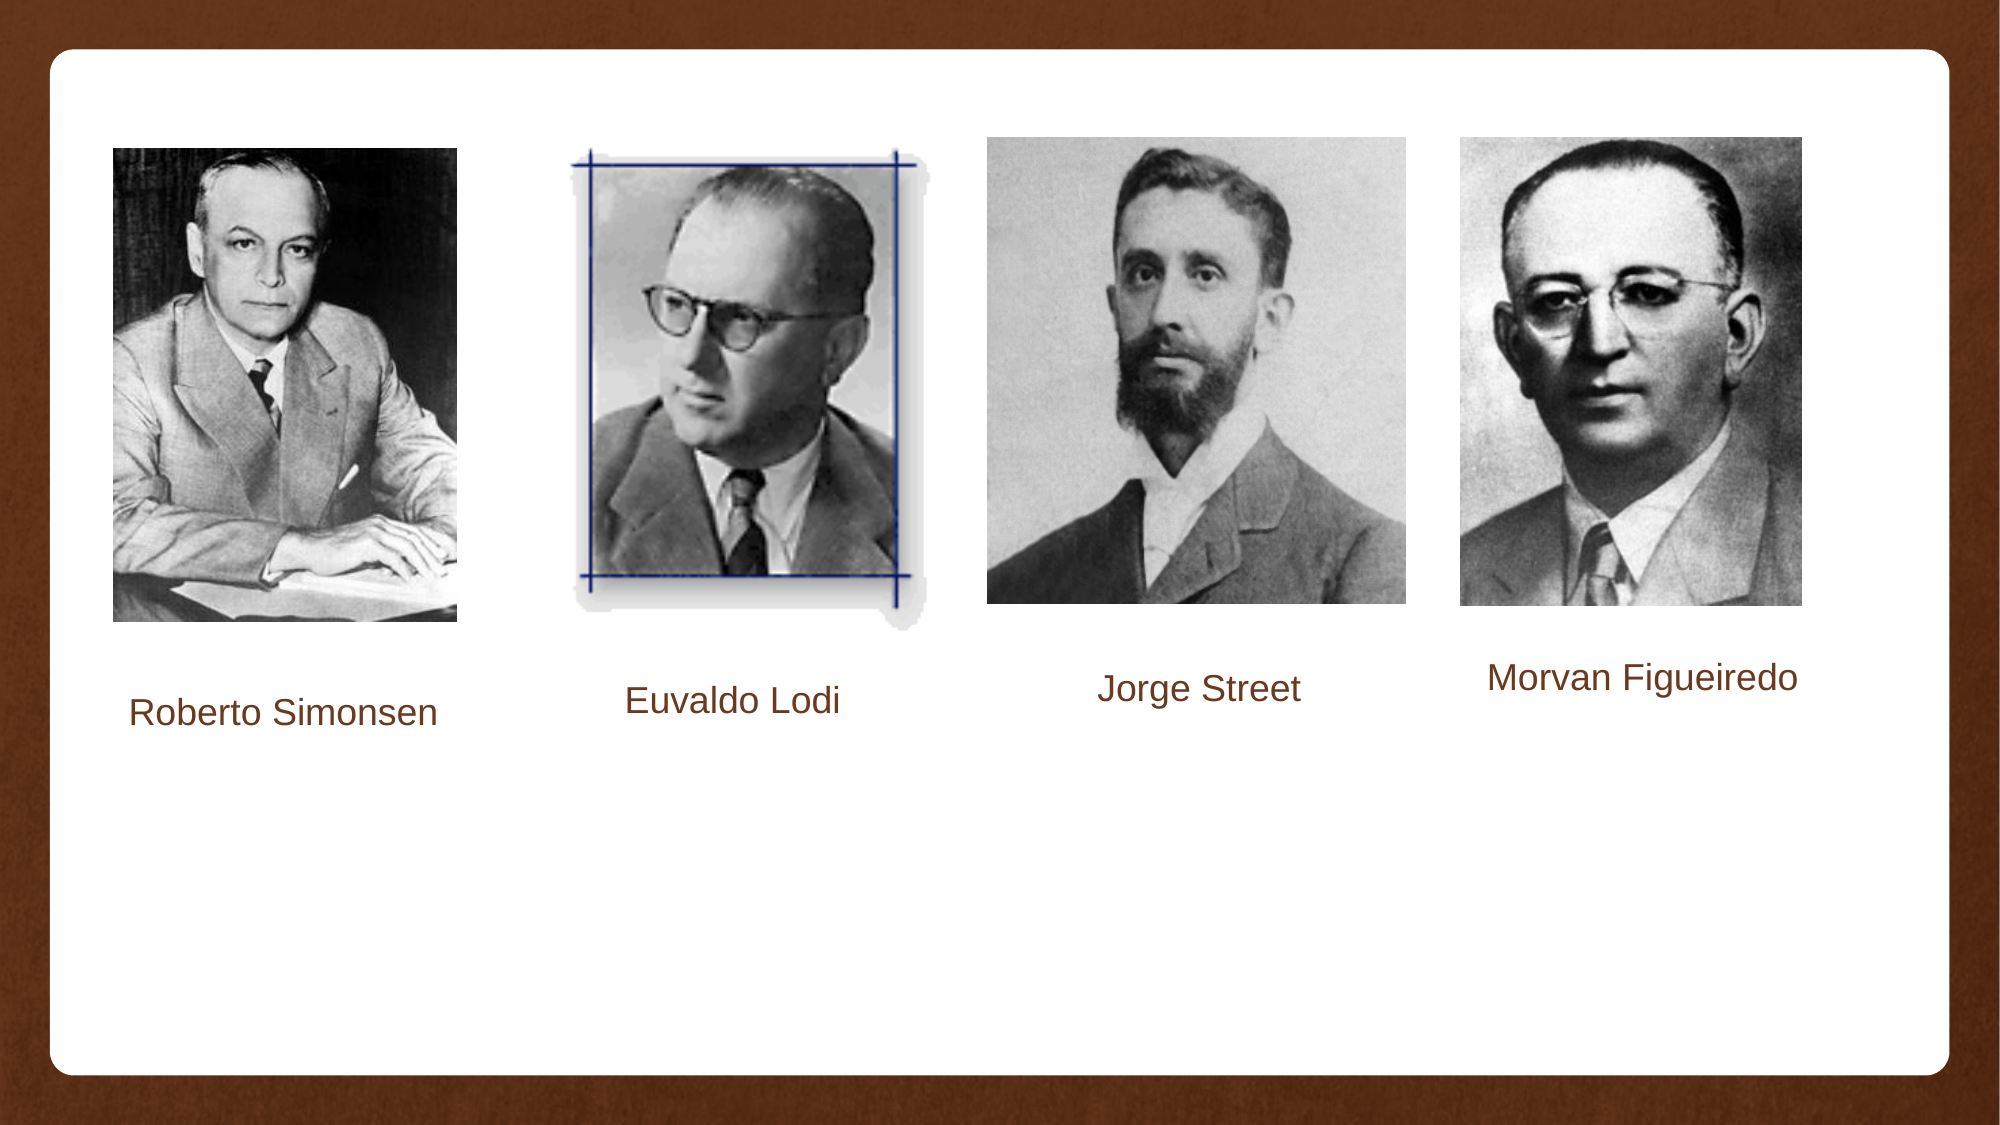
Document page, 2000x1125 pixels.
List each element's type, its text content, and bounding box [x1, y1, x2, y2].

picture [113, 148, 457, 622]
picture [1460, 136, 1802, 607]
picture [987, 136, 1406, 604]
text_box Morvan Figueiredo [1472, 645, 1827, 705]
text_box Roberto Simonsen [113, 680, 492, 741]
picture [550, 136, 958, 634]
text_box Euvaldo Lodi [609, 668, 941, 729]
text_box Jorge Street [1082, 656, 1343, 717]
